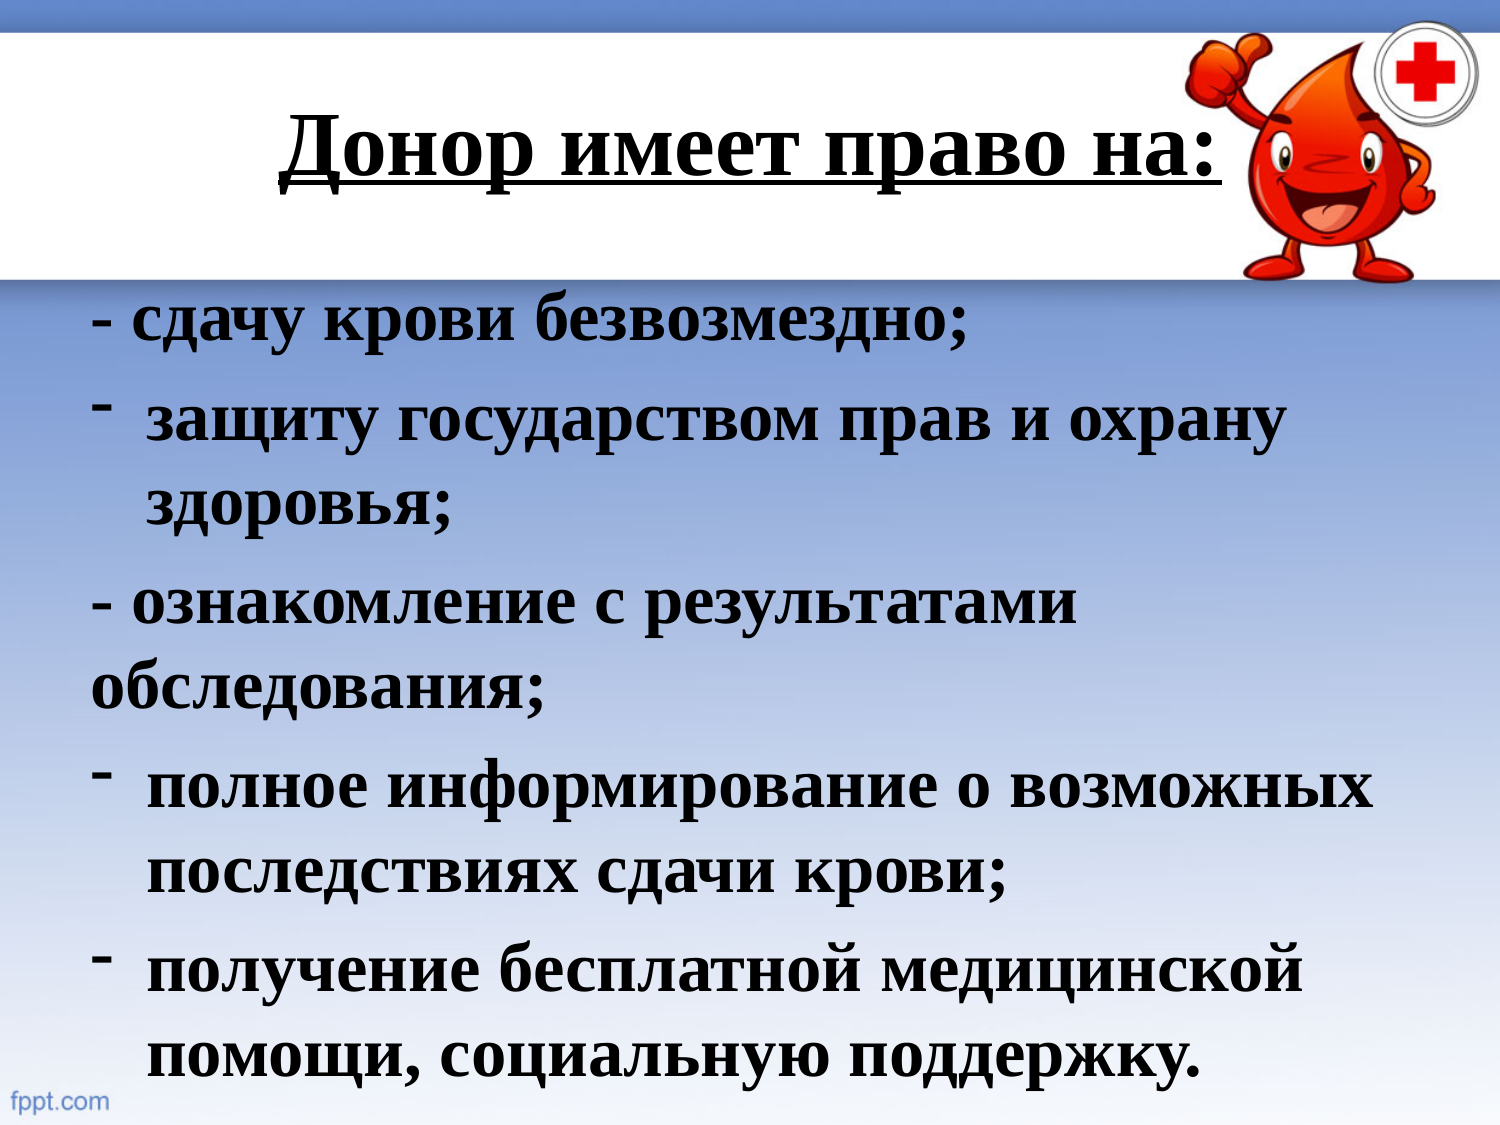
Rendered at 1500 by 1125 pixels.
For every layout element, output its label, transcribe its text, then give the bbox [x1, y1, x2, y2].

list - сдачу крови безвозмездно; защиту государством прав и охрану здоровья; - ознакомление с результатами обследования; полное информирование о возможных последствиях сдачи крови; получение бесплатной медицинской помощи, социальную поддержку. [75, 262, 1425, 1005]
title Донор имеет право на: [75, 45, 1425, 233]
picture [0, 0, 1500, 1125]
